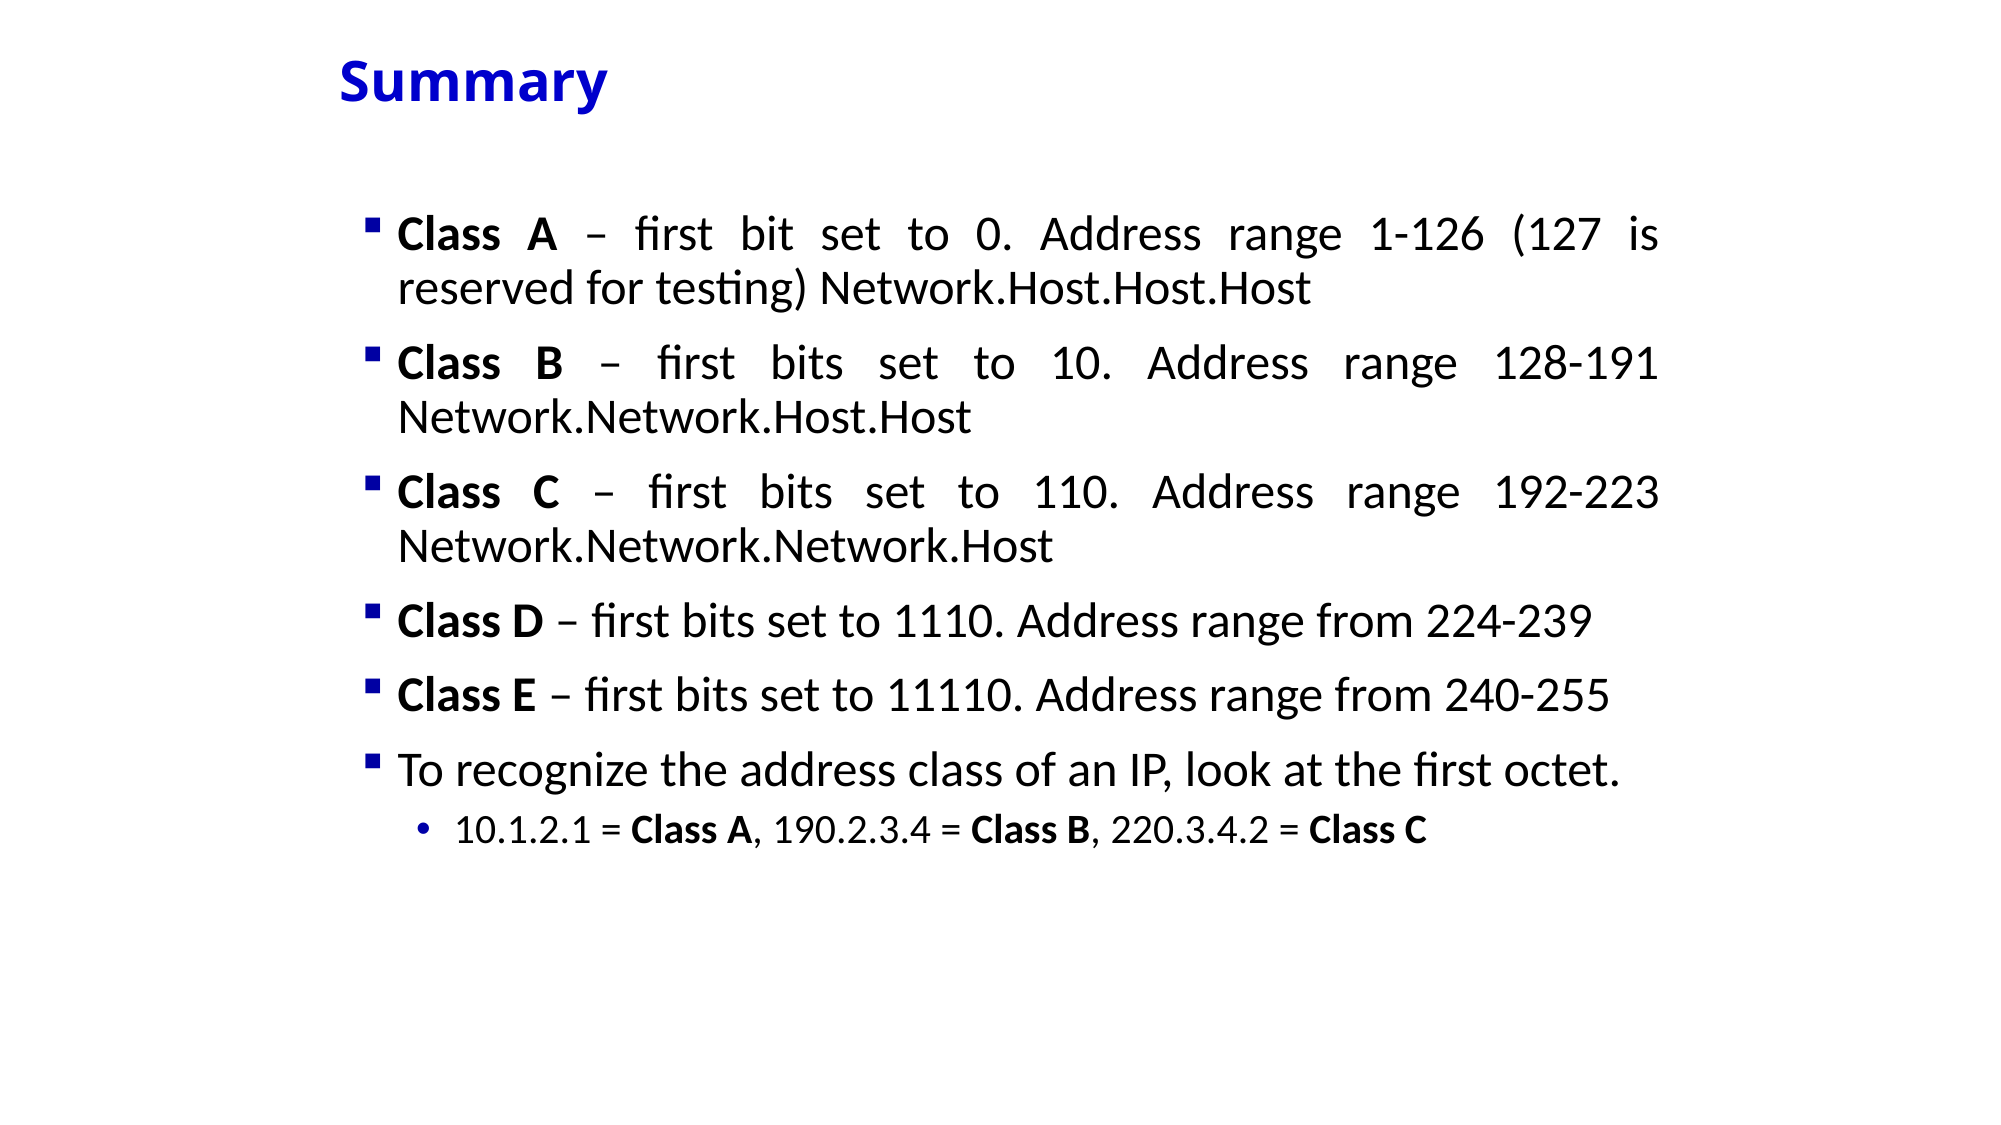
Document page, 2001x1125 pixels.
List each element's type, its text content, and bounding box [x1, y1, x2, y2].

list Class A – first bit set to 0. Address range 1-126 (127 is reserved for testing) Network.Host.Host.Host Class B – first bits set to 10. Address range 128-191 Network.Network.Host.Host Class C – first bits set to 110. Address range 192-223 Network.Network.Network.Host Class D – first bits set to 1110. Address range from 224-239 Class E – first bits set to 11110. Address range from 240-255 To recognize the address class of an IP, look at the first octet. 10.1.2.1 = Class A, 190.2.3.4 = Class B, 220.3.4.2 = Class C [324, 200, 1675, 1088]
title Summary [324, 45, 1675, 122]
